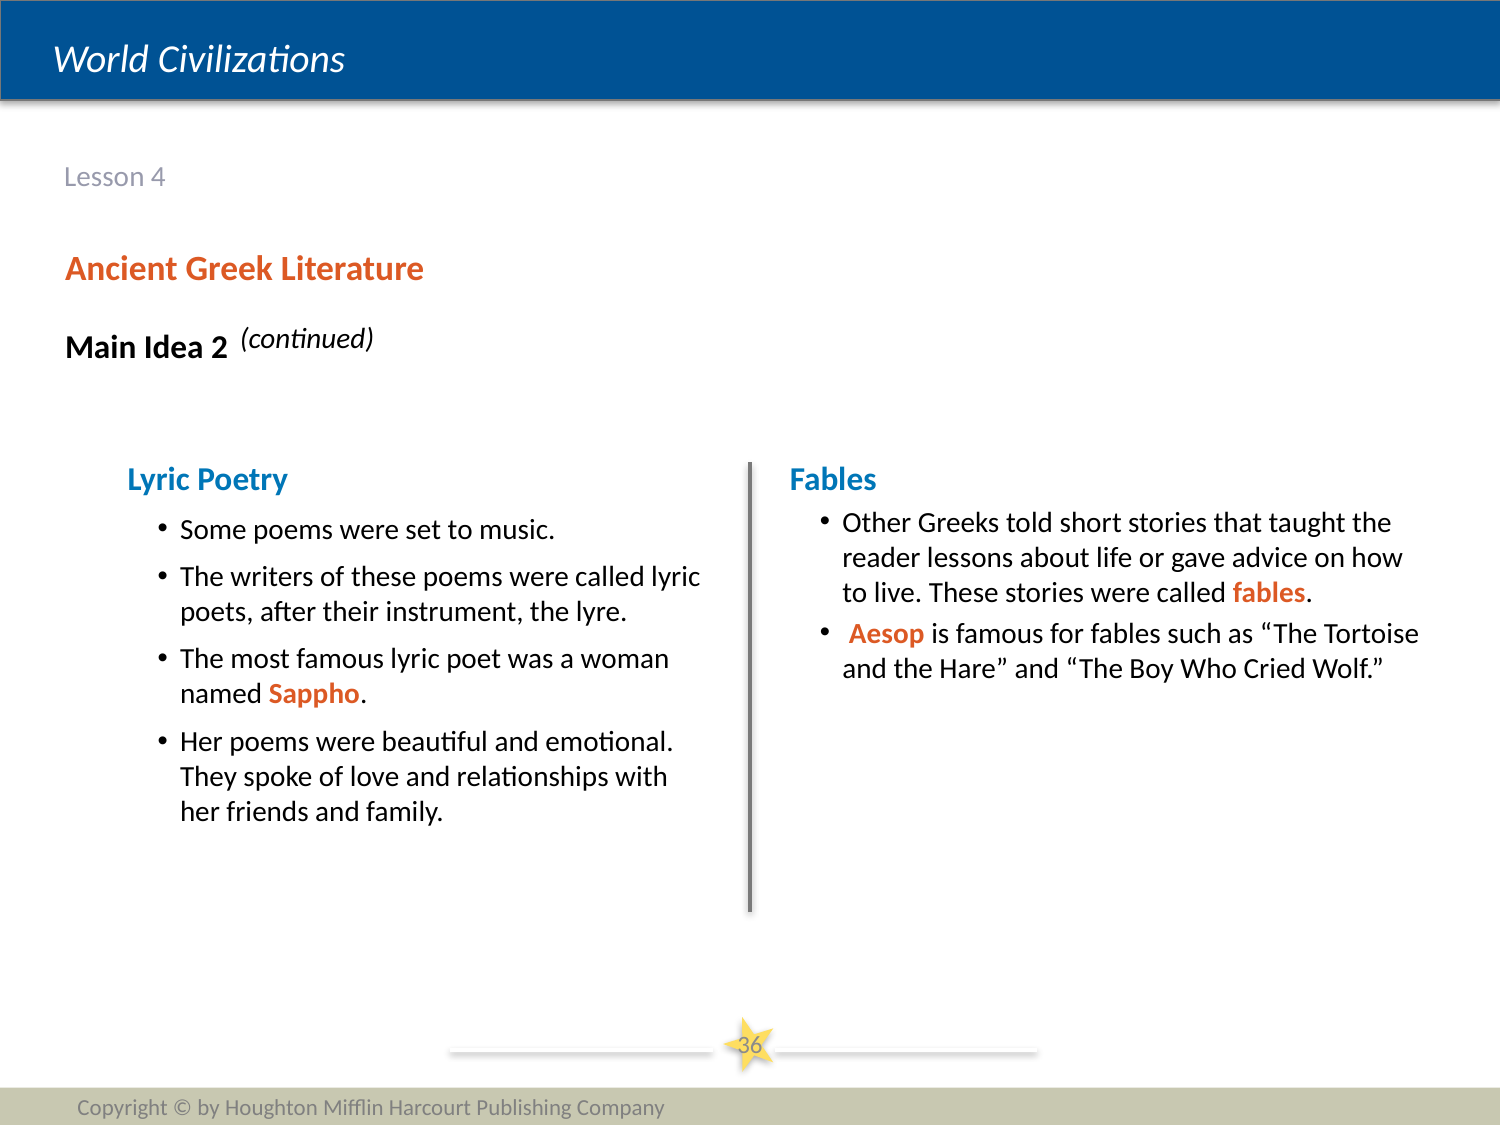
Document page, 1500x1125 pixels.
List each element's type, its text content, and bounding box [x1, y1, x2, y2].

list Fables Other Greeks told short stories that taught the reader lessons about life or gave advice on how to live. These stories were called fables. Aesop is famous for fables such as “The Tortoise and the Hare” and “The Boy Who Cried Wolf.” [774, 450, 1450, 1013]
footer Copyright © by Houghton Mifflin Harcourt Publishing Company [62, 1087, 975, 1125]
title Lesson 4 [49, 149, 438, 200]
slide_number 36 [575, 1025, 925, 1063]
text_box (continued) [225, 312, 413, 363]
list Lyric Poetry Some poems were set to music. The writers of these poems were called lyric poets, after their instrument, the lyre. The most famous lyric poet was a woman named Sappho. Her poems were beautiful and emotional. They spoke of love and relationships with her friends and family. [112, 450, 725, 1007]
list Ancient Greek Literature [50, 237, 990, 303]
list Main Idea 2 [50, 318, 1450, 443]
